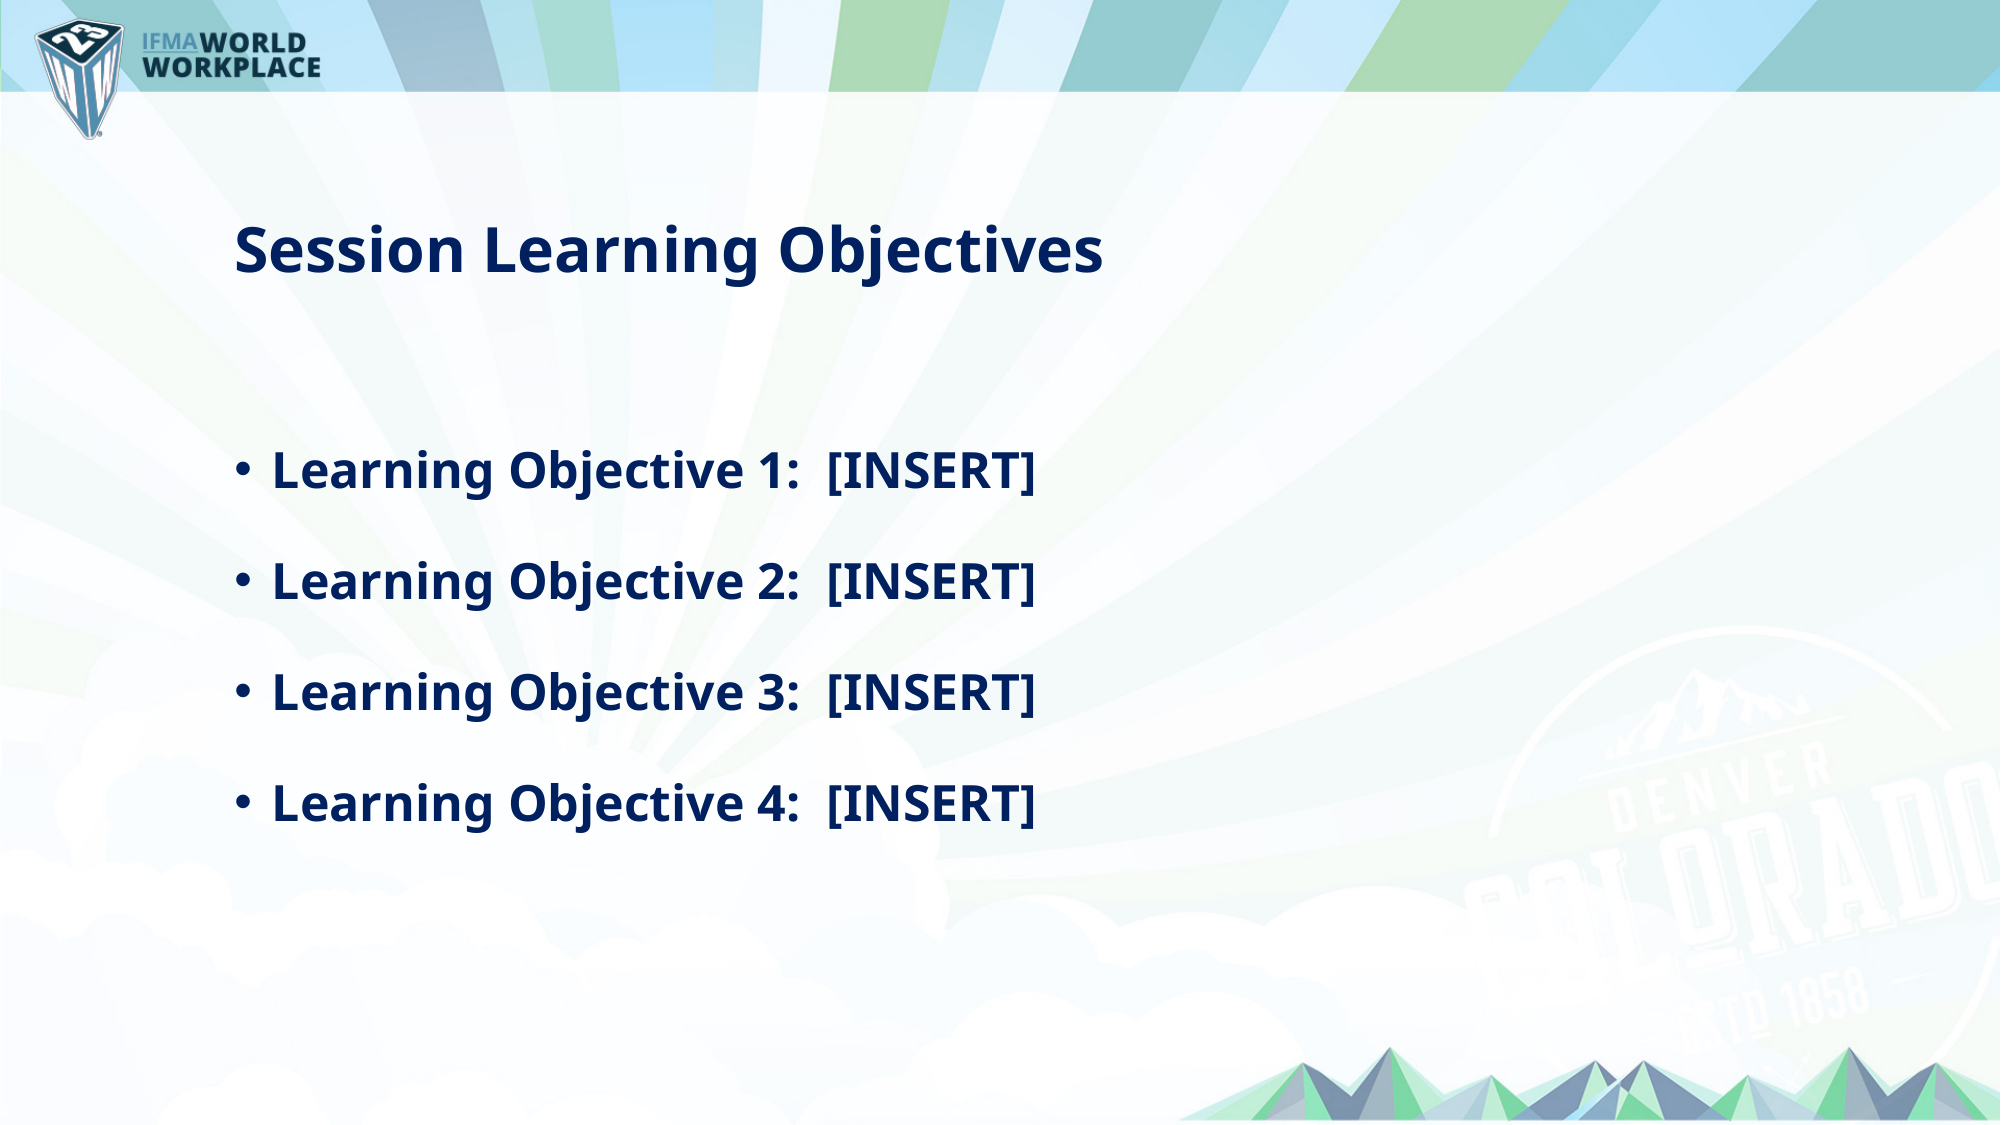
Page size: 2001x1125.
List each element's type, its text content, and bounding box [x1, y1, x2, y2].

text_box Session Learning Objectives [219, 203, 1449, 389]
picture [0, 0, 2000, 1125]
text_box Learning Objective 1: [INSERT] Learning Objective 2: [INSERT] Learning Objective 3: [INSERT] Learning Objective 4: [INSERT] [219, 401, 1720, 894]
